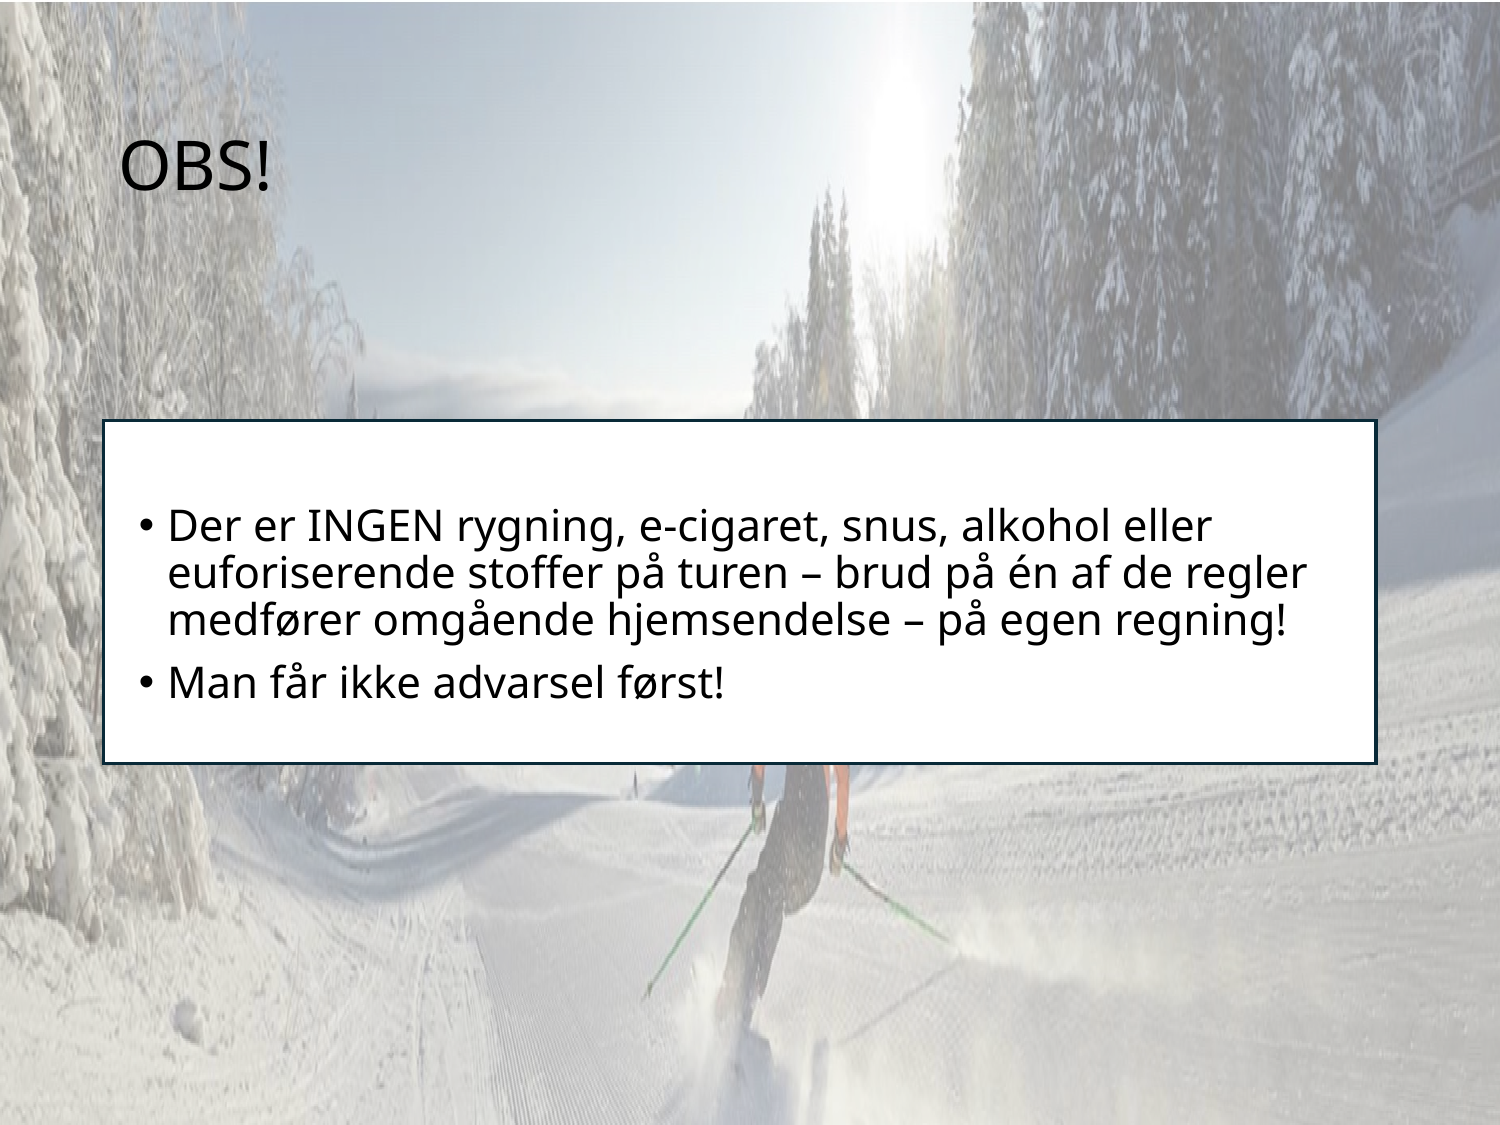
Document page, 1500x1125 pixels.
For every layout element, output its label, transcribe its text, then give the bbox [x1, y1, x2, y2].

title OBS! [103, 59, 1397, 278]
text_box [102, 419, 1378, 765]
list Der er INGEN rygning, e-cigaret, snus, alkohol eller euforiserende stoffer på turen – brud på én af de regler medfører omgående hjemsendelse – på egen regning! Man får ikke advarsel først! [123, 495, 1326, 811]
